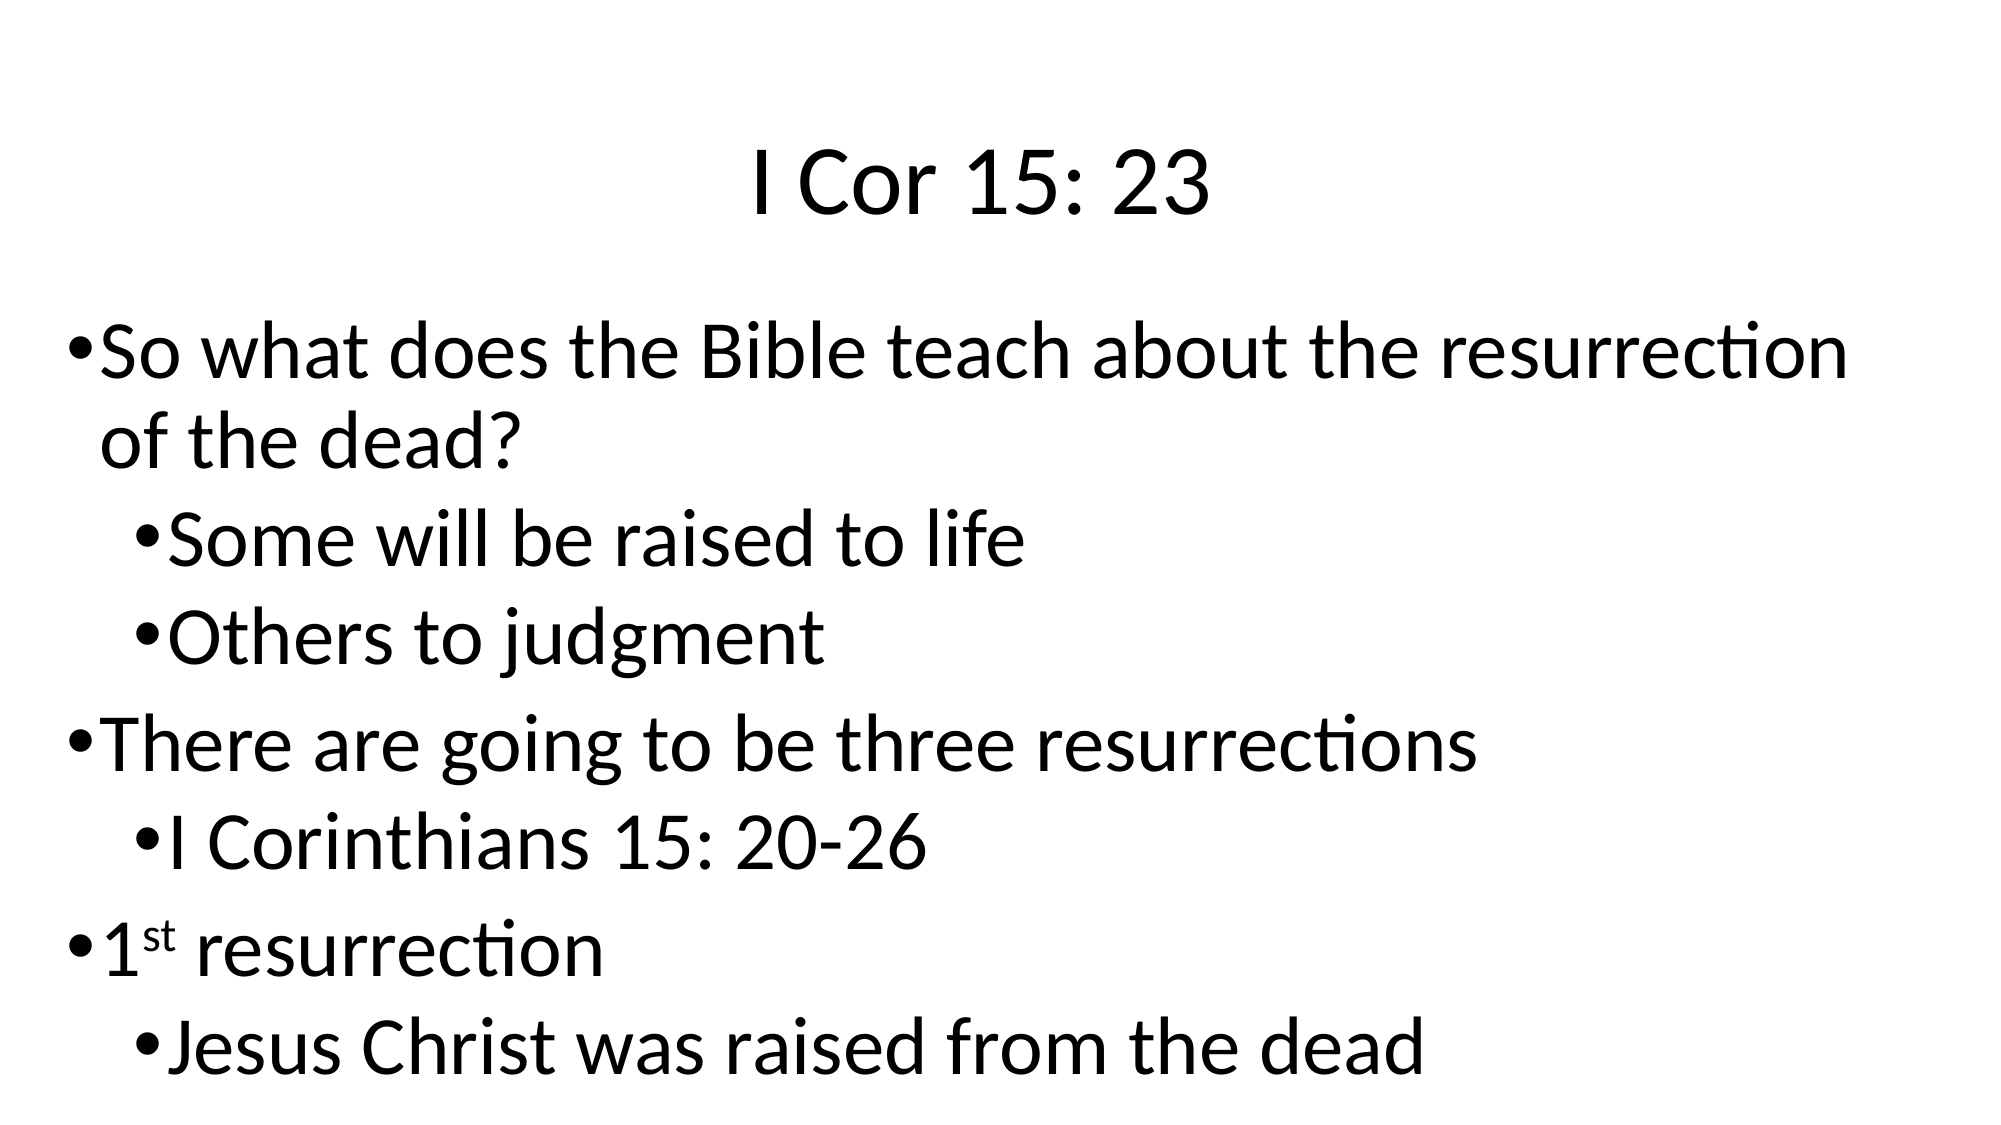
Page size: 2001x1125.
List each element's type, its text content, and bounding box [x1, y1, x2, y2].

list So what does the Bible teach about the resurrection of the dead? Some will be raised to life Others to judgment There are going to be three resurrections I Corinthians 15: 20-26 1st resurrection Jesus Christ was raised from the dead [51, 299, 1912, 1103]
title I Cor 15: 23 [51, 59, 1912, 299]
